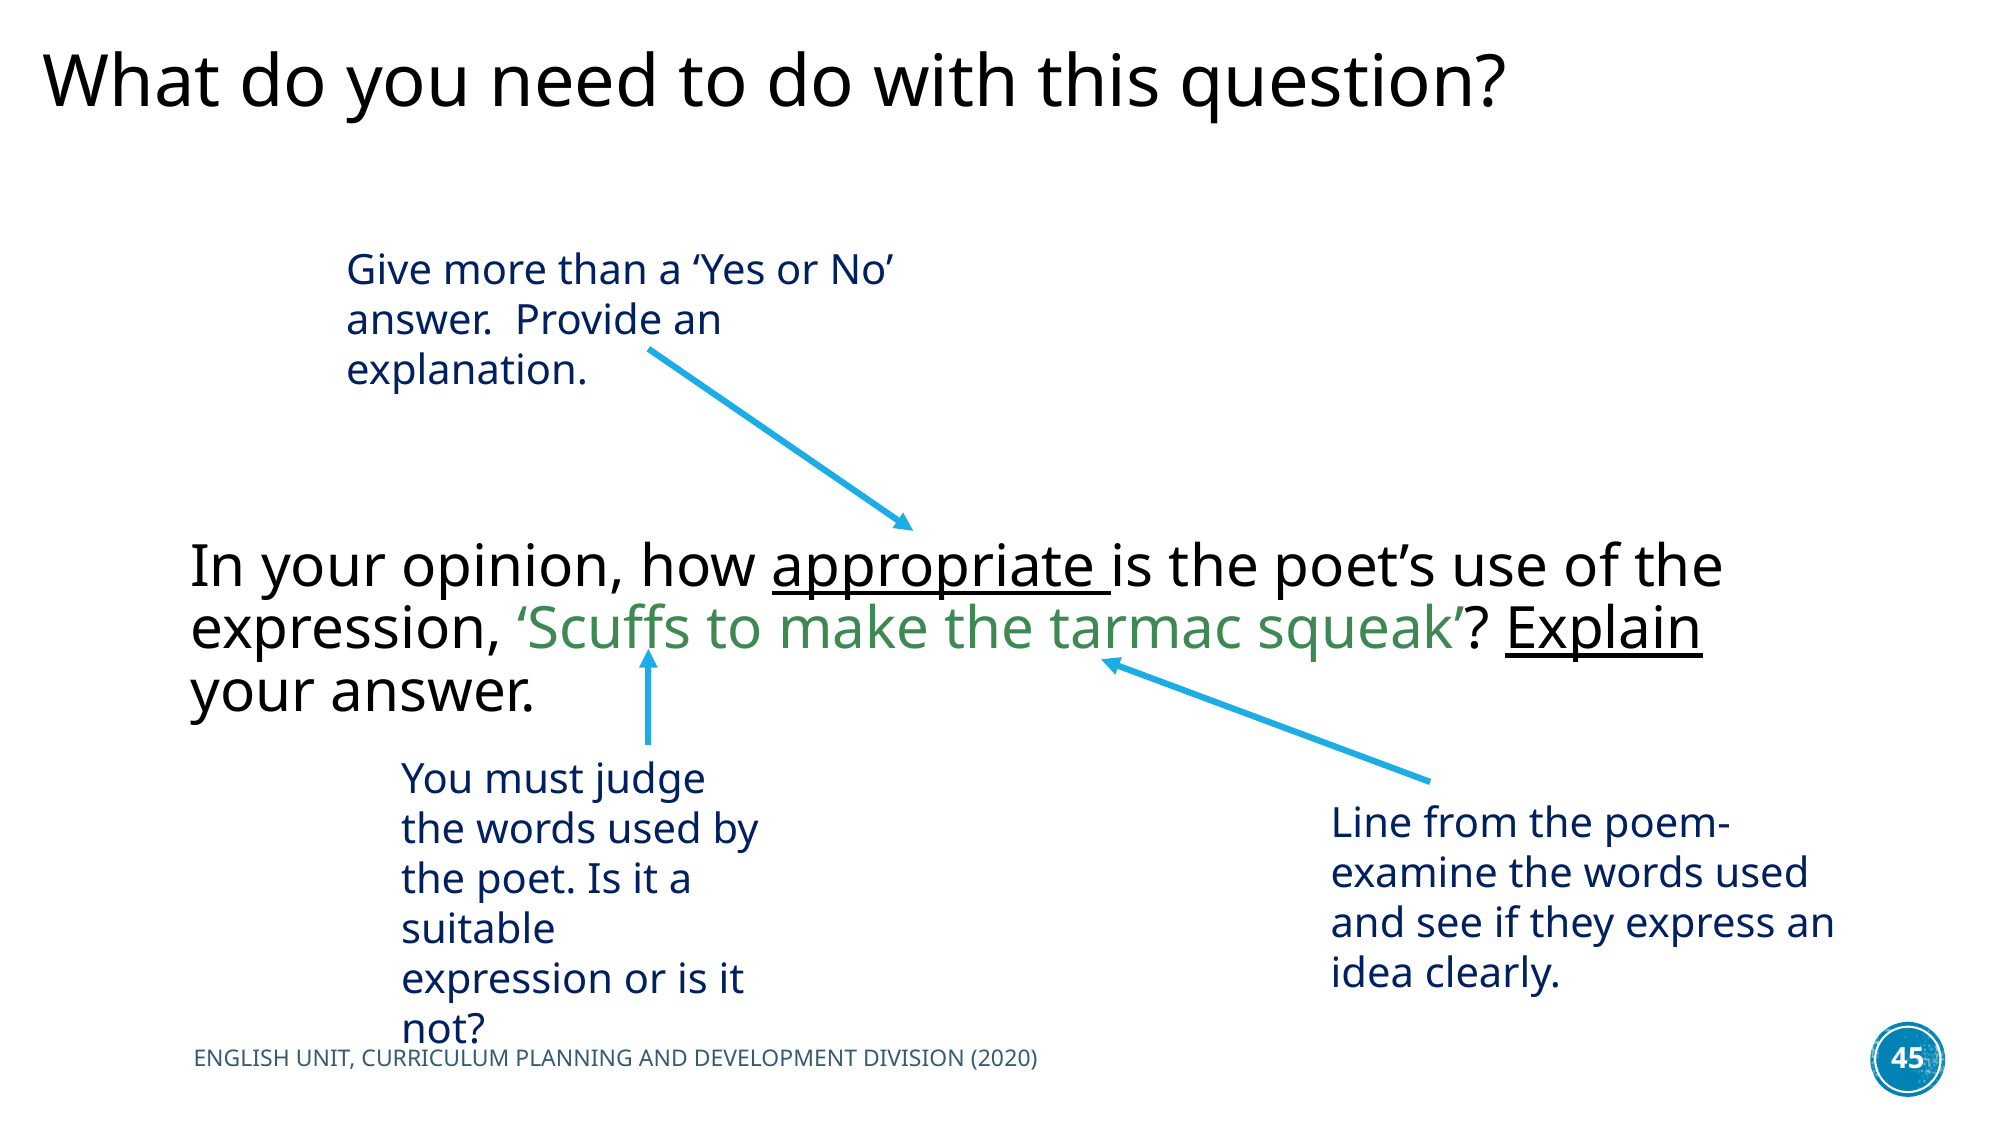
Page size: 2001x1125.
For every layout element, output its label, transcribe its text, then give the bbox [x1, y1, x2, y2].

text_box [1103, 661, 1428, 780]
text_box Line from the poem- examine the words used and see if they express an idea clearly. [1315, 788, 1856, 1004]
slide_number 45 [1855, 1028, 1961, 1089]
list In your opinion, how appropriate is the poet’s use of the expression, ‘Scuffs to make the tarmac squeak’? Explain your answer. [175, 365, 1826, 1013]
text_box You must judge the words used by the poet. Is it a suitable expression or is it not? [386, 744, 793, 1060]
text_box Give more than a ‘Yes or No’ answer. Provide an explanation. [331, 235, 966, 401]
title What do you need to do with this question? [27, 36, 1678, 131]
footer ENGLISH UNIT, CURRICULUM PLANNING AND DEVELOPMENT DIVISION (2020) [178, 1028, 1217, 1089]
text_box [650, 351, 911, 529]
